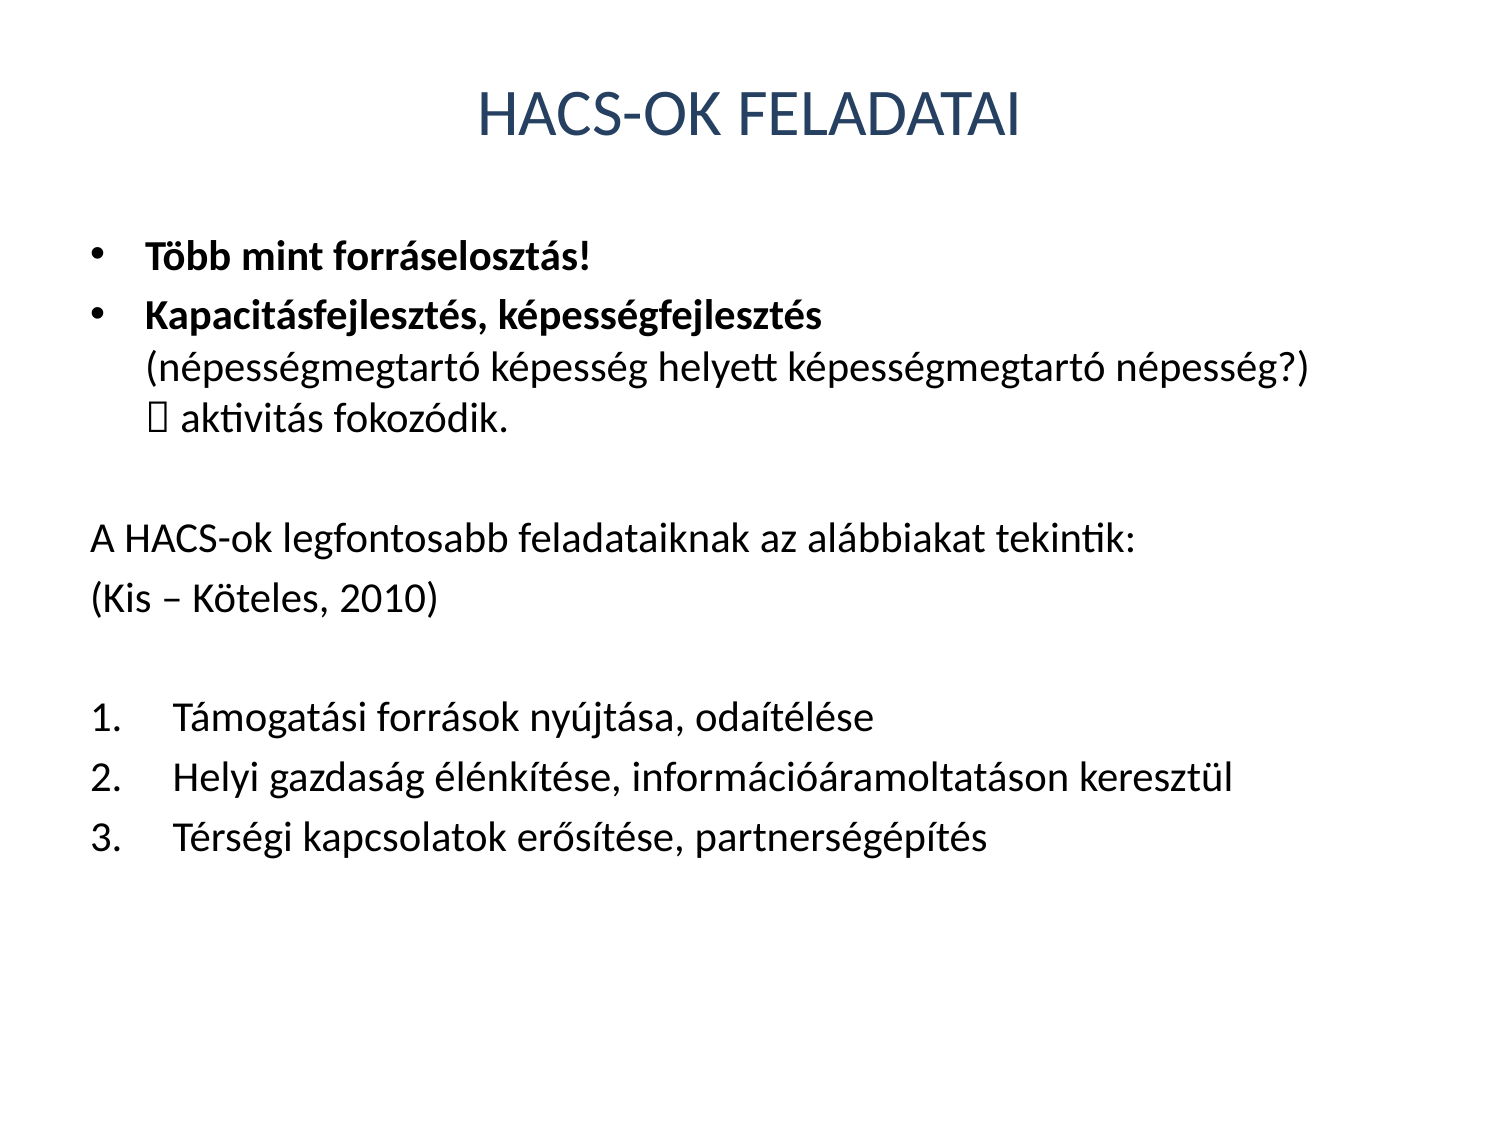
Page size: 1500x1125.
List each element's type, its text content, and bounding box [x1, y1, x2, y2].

list Több mint forráselosztás! Kapacitásfejlesztés, képességfejlesztés (népességmegtartó képesség helyett képességmegtartó népesség?)  aktivitás fokozódik. A HACS-ok legfontosabb feladataiknak az alábbiakat tekintik: (Kis – Köteles, 2010) Támogatási források nyújtása, odaítélése Helyi gazdaság élénkítése, információáramoltatáson keresztül Térségi kapcsolatok erősítése, partnerségépítés [75, 219, 1424, 870]
title HACS-ok feladatai [75, 45, 1425, 173]
